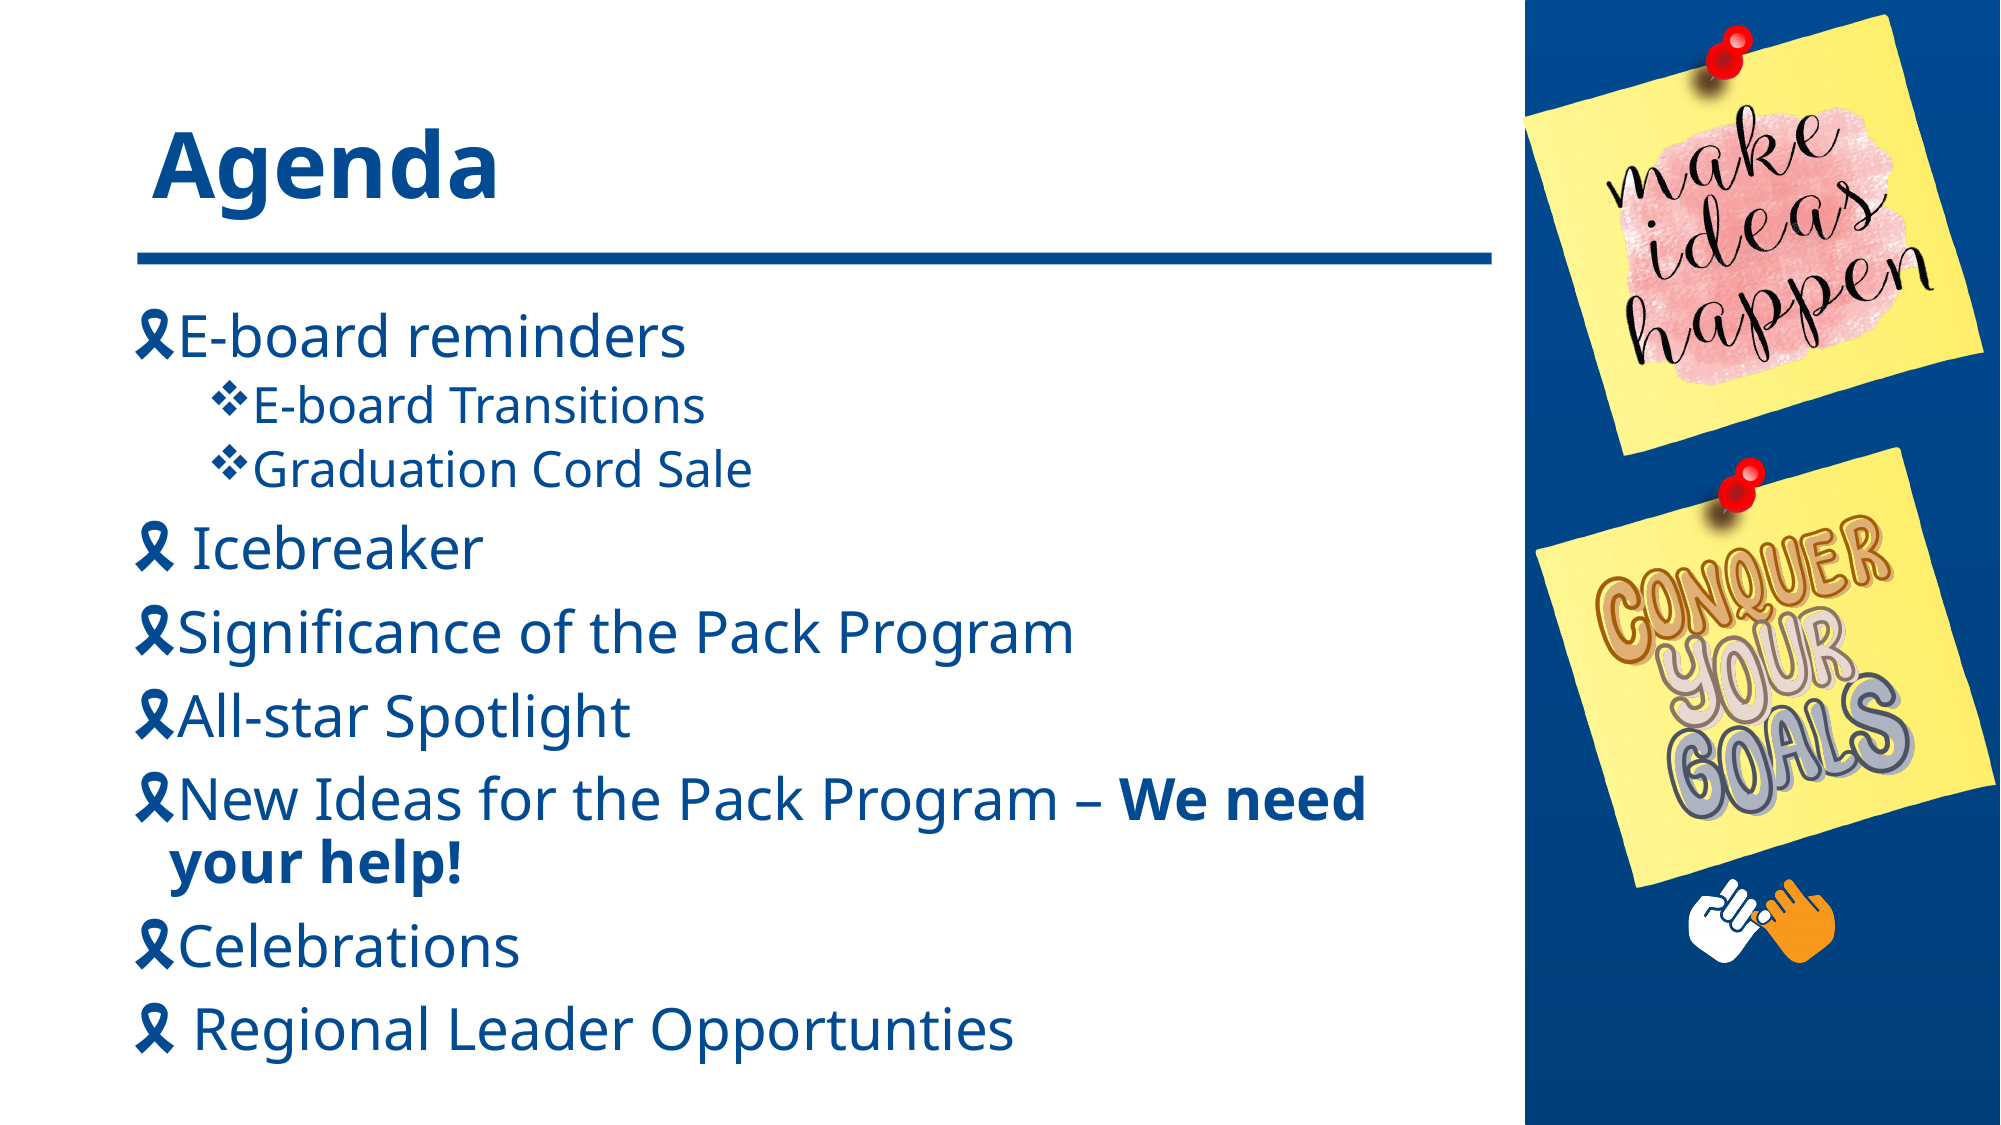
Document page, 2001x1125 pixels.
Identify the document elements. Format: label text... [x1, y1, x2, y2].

title Agenda [137, 59, 1492, 278]
picture [1513, 0, 2000, 963]
list E-board reminders E-board Transitions Graduation Cord Sale Icebreaker Significance of the Pack Program All-star Spotlight New Ideas for the Pack Program – We need your help! Celebrations Regional Leader Opportunties [117, 299, 1492, 1125]
